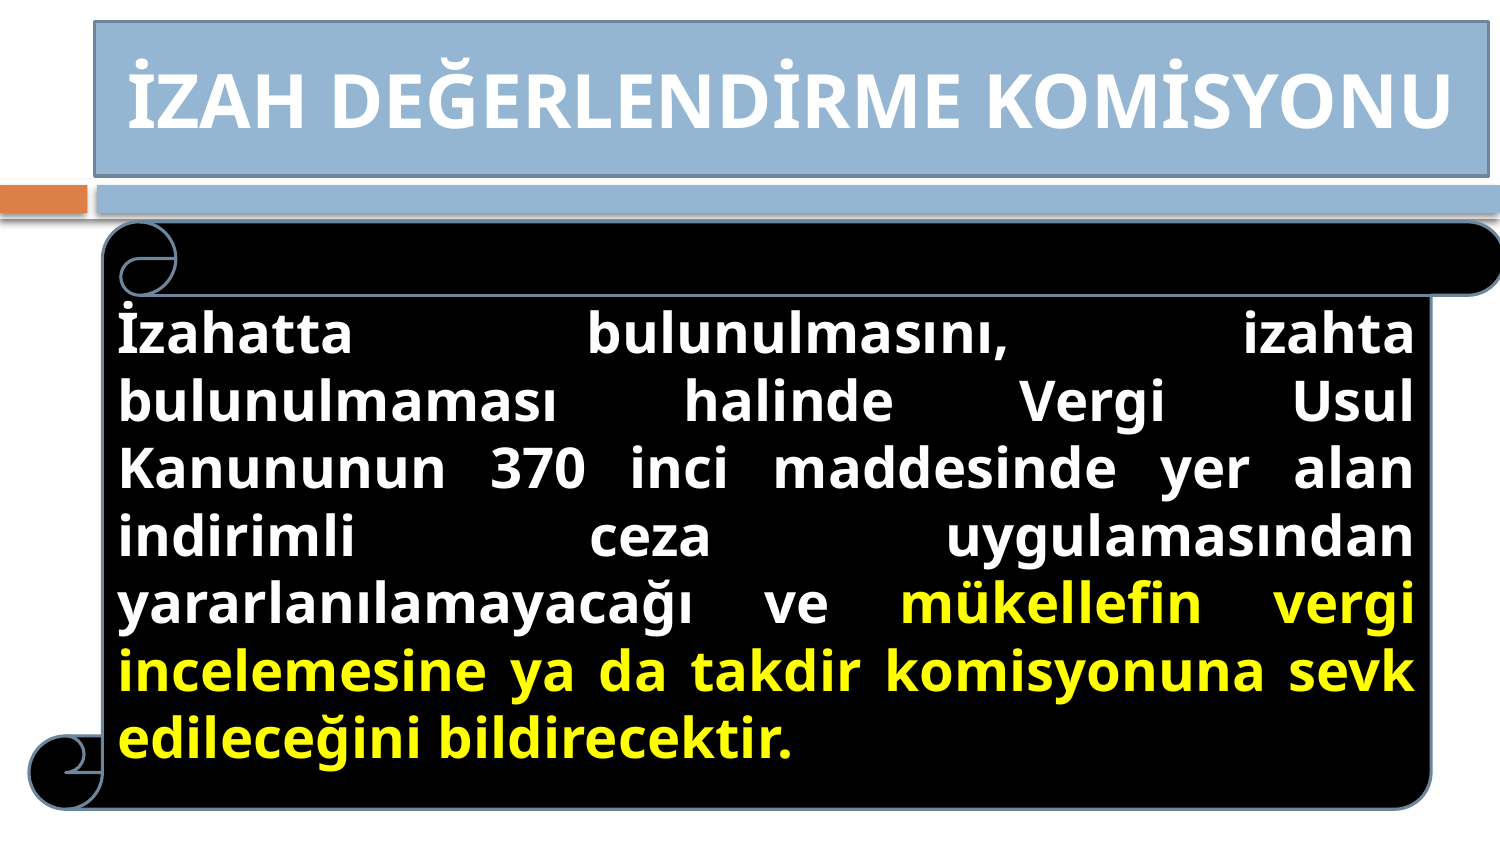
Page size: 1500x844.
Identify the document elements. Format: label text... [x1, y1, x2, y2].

text_box İzahatta bulunulmasını, izahta bulunulmaması halinde Vergi Usul Kanununun 370 inci maddesinde yer alan indirimli ceza uygulamasından yararlanılamayacağı ve mükellefin vergi incelemesine ya da takdir komisyonuna sevk edileceğini bildirecektir. [27, 220, 1500, 811]
text_box İZAH DEĞERLENDİRME KOMİSYONU [93, 20, 1490, 178]
